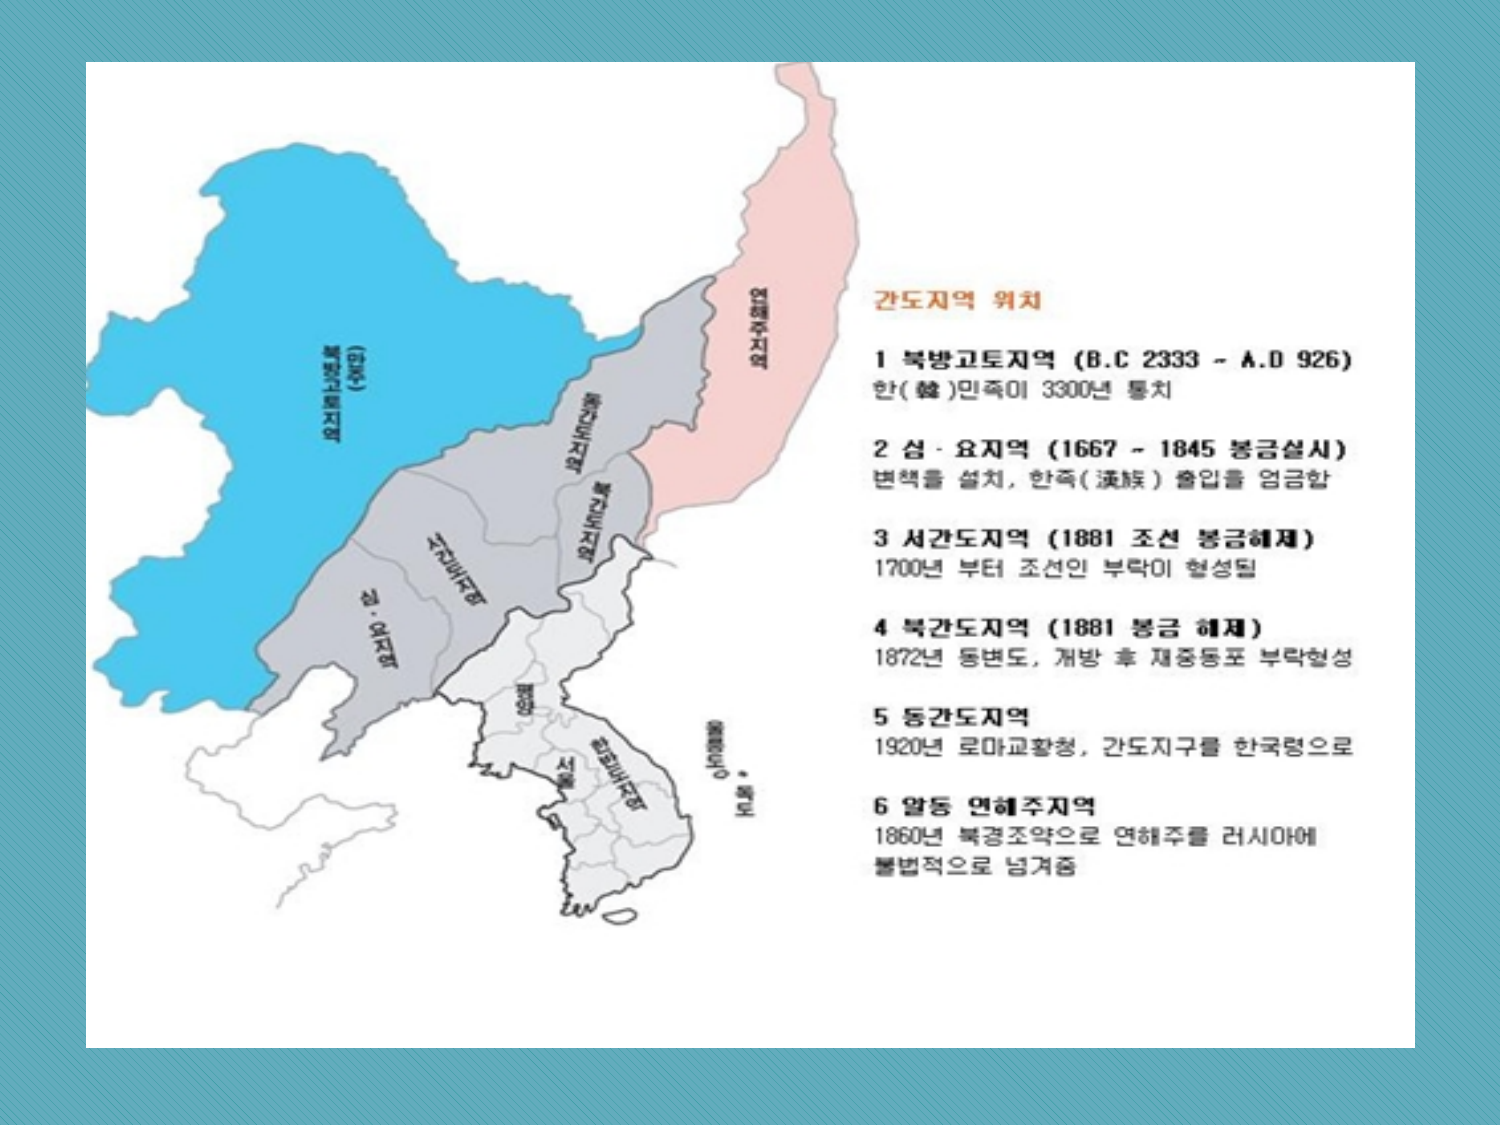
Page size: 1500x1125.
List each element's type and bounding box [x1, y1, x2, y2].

picture [86, 62, 1415, 1048]
